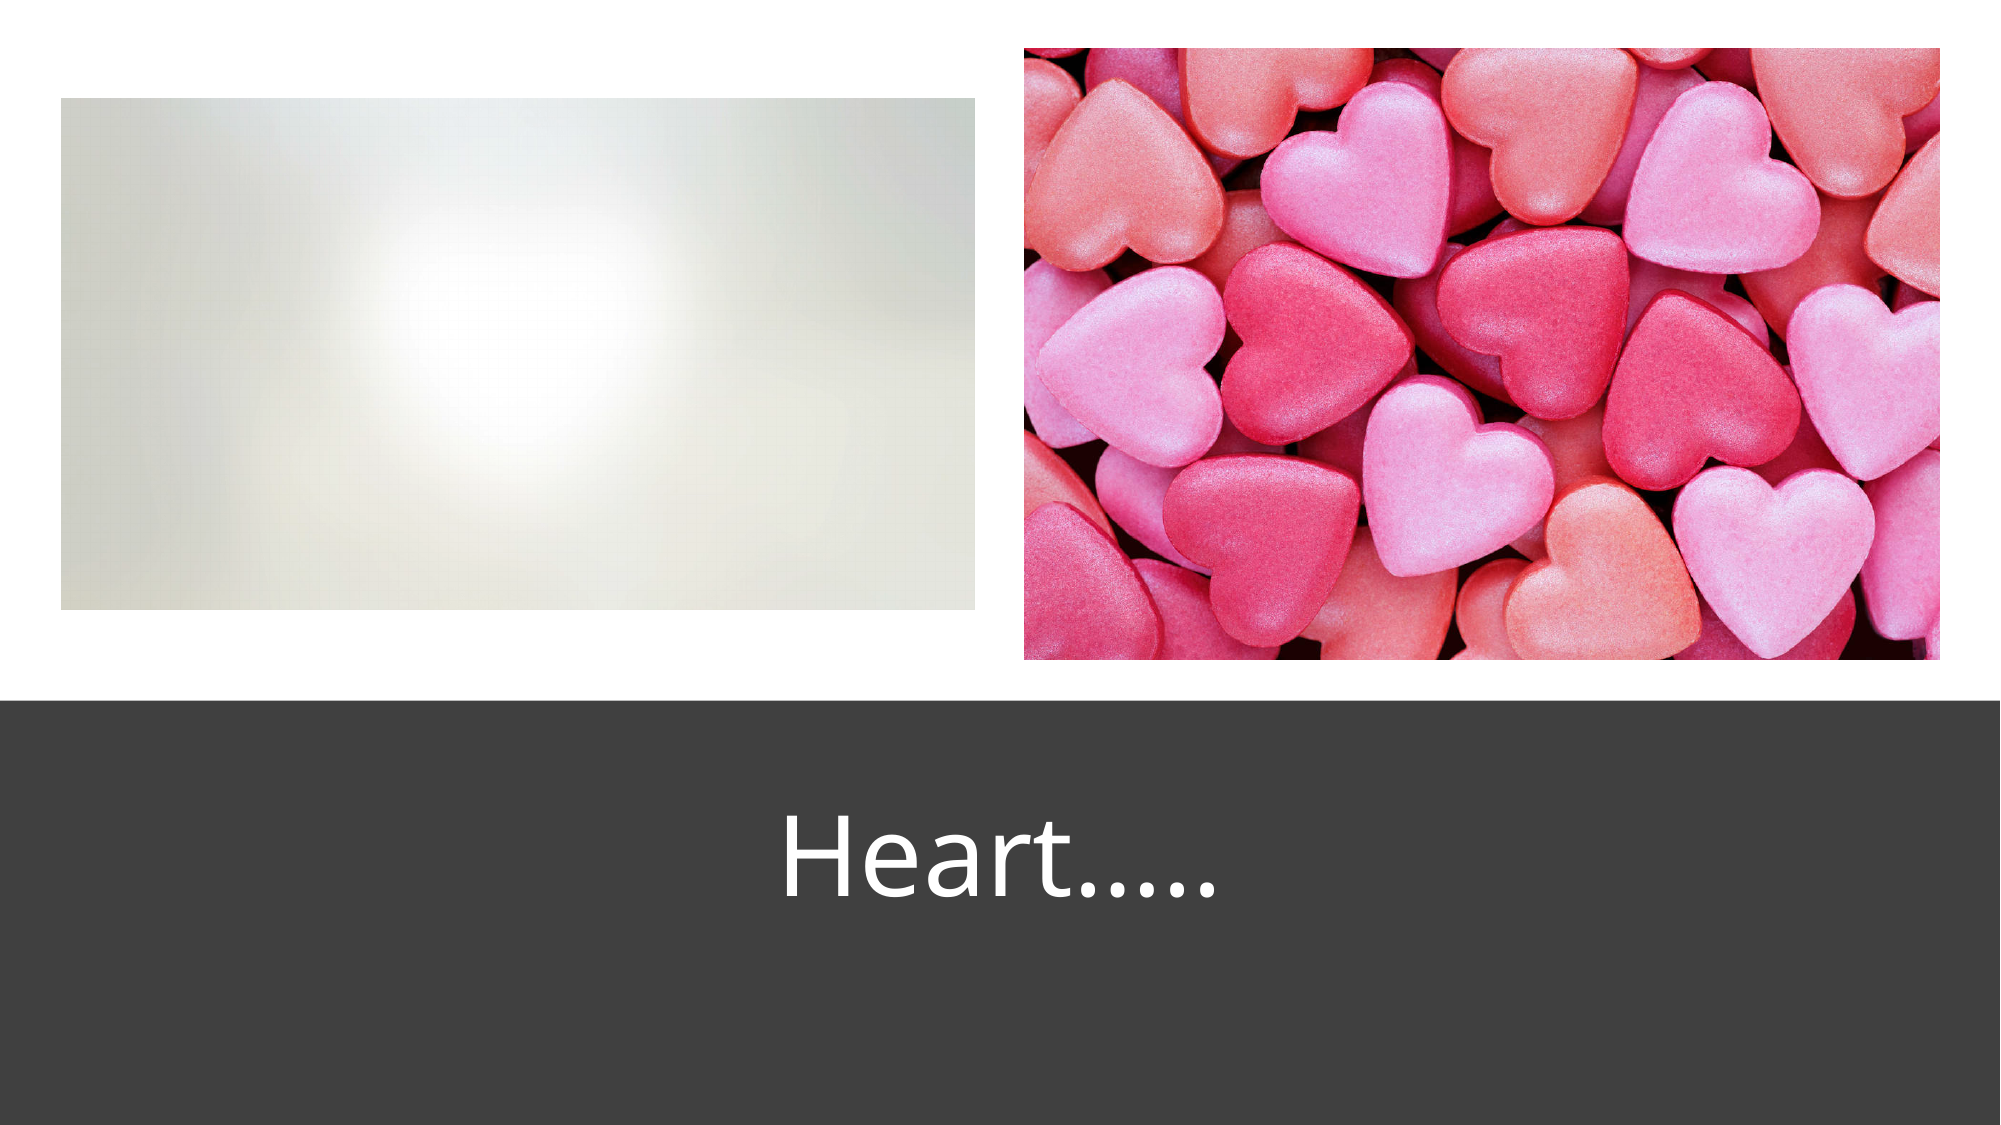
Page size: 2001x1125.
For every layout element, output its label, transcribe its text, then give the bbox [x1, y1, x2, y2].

picture [1024, 48, 1940, 660]
text_box [0, 700, 2000, 1125]
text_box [60, 97, 976, 611]
title Heart….. [138, 731, 1862, 929]
